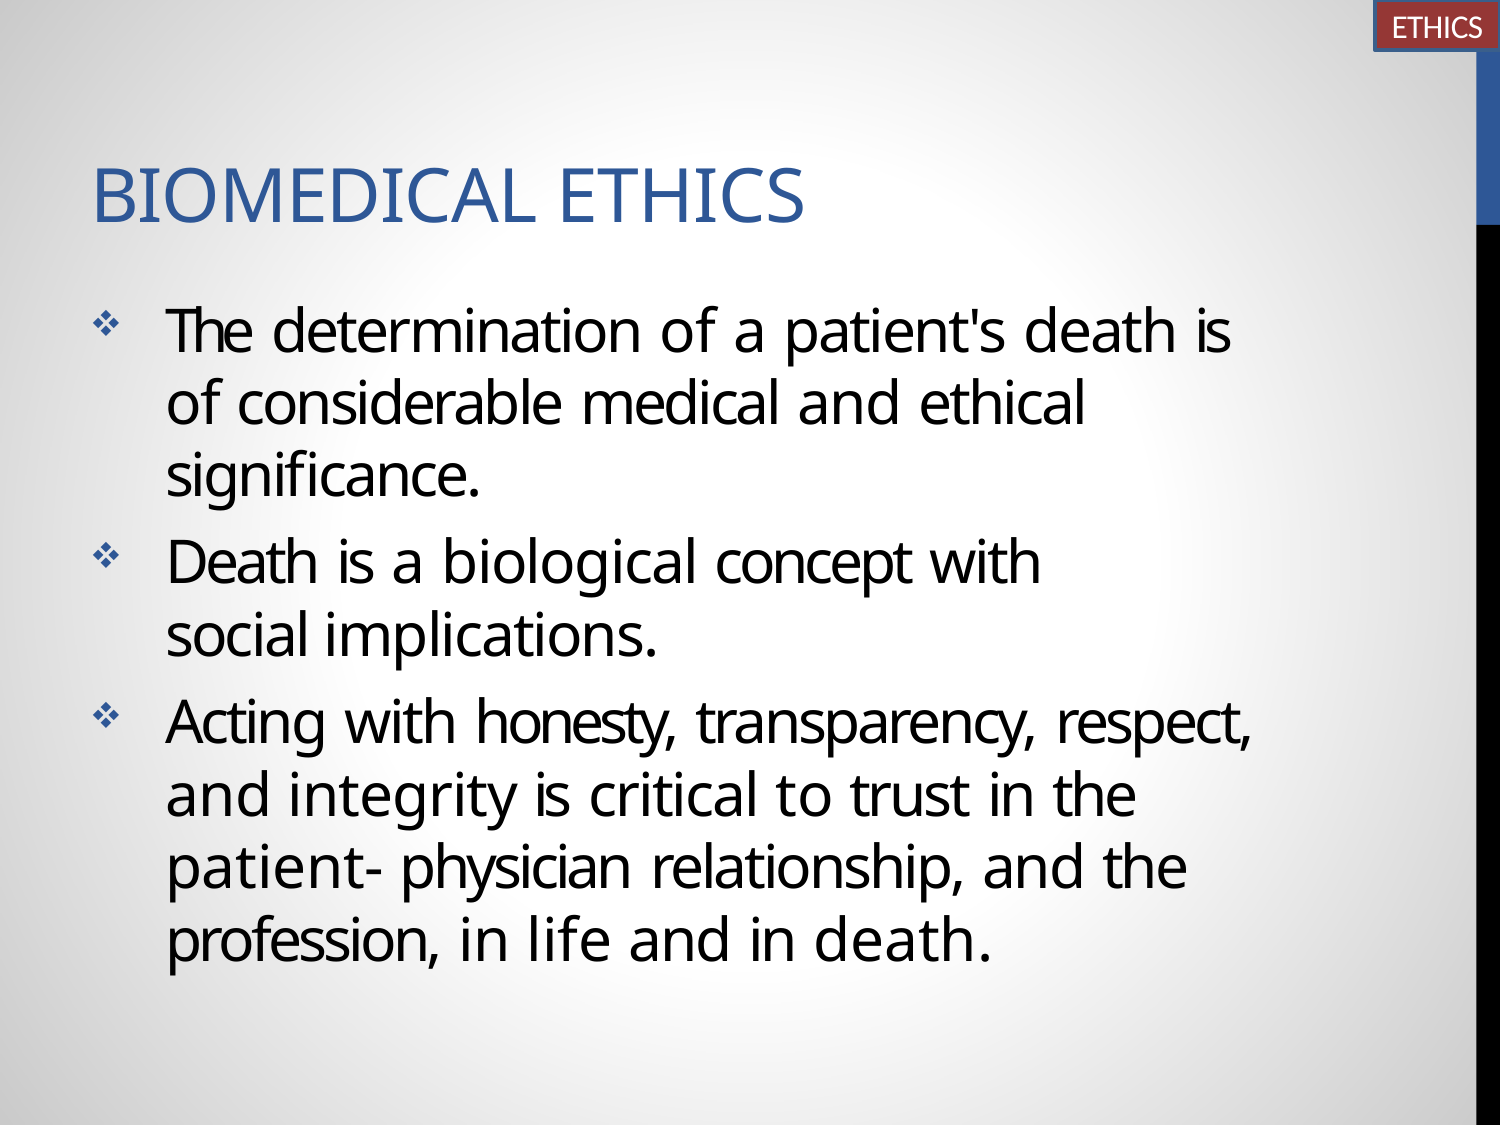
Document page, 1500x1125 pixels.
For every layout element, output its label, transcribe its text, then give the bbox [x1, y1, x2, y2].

picture [0, 0, 1476, 1125]
text_box ETHICS [1373, 0, 1500, 52]
list The determination of a patient's death is of considerable medical and ethical significance. Death is a biological concept with social implications. Acting with honesty, transparency, respect, and integrity is critical to trust in the patient- physician relationship, and the profession, in life and in death. [87, 289, 1288, 974]
title BIOMEDICAL ETHICS [87, 55, 1413, 336]
